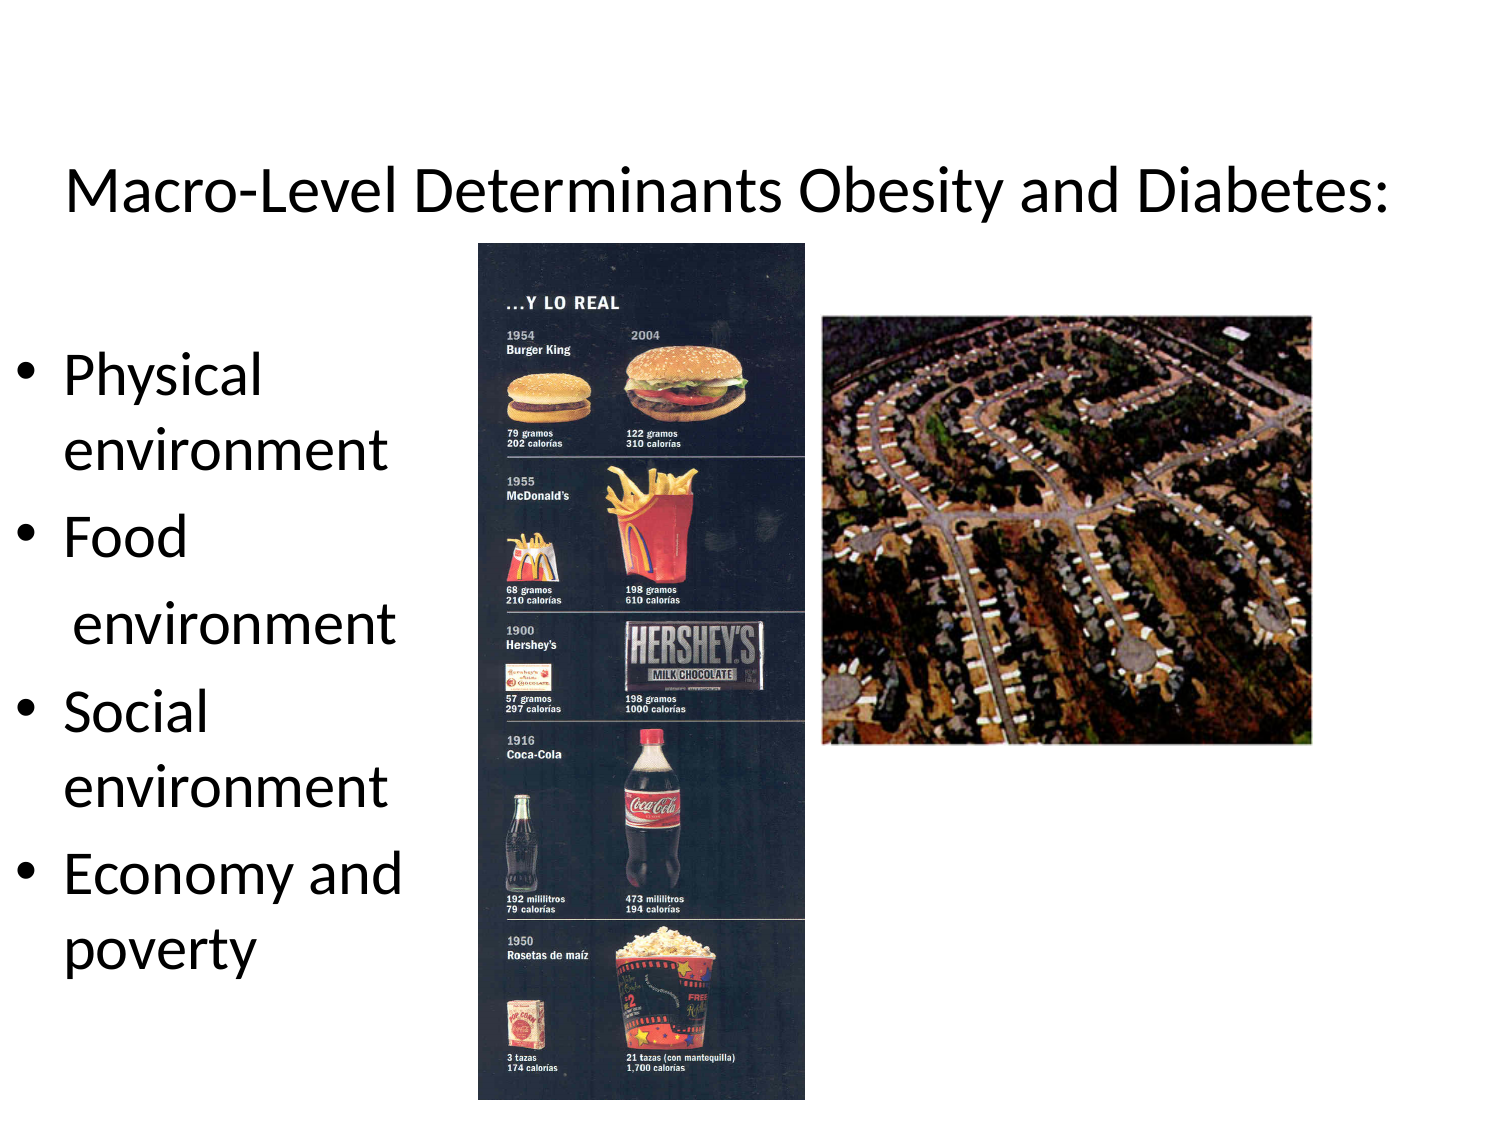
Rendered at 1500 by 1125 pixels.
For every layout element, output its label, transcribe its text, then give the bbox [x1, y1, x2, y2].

list Physical environment Food environment Social environment Economy and poverty [0, 324, 552, 1125]
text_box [478, 243, 806, 1100]
title Macro-Level Determinants Obesity and Diabetes: [0, 46, 1457, 234]
picture [820, 314, 1313, 747]
